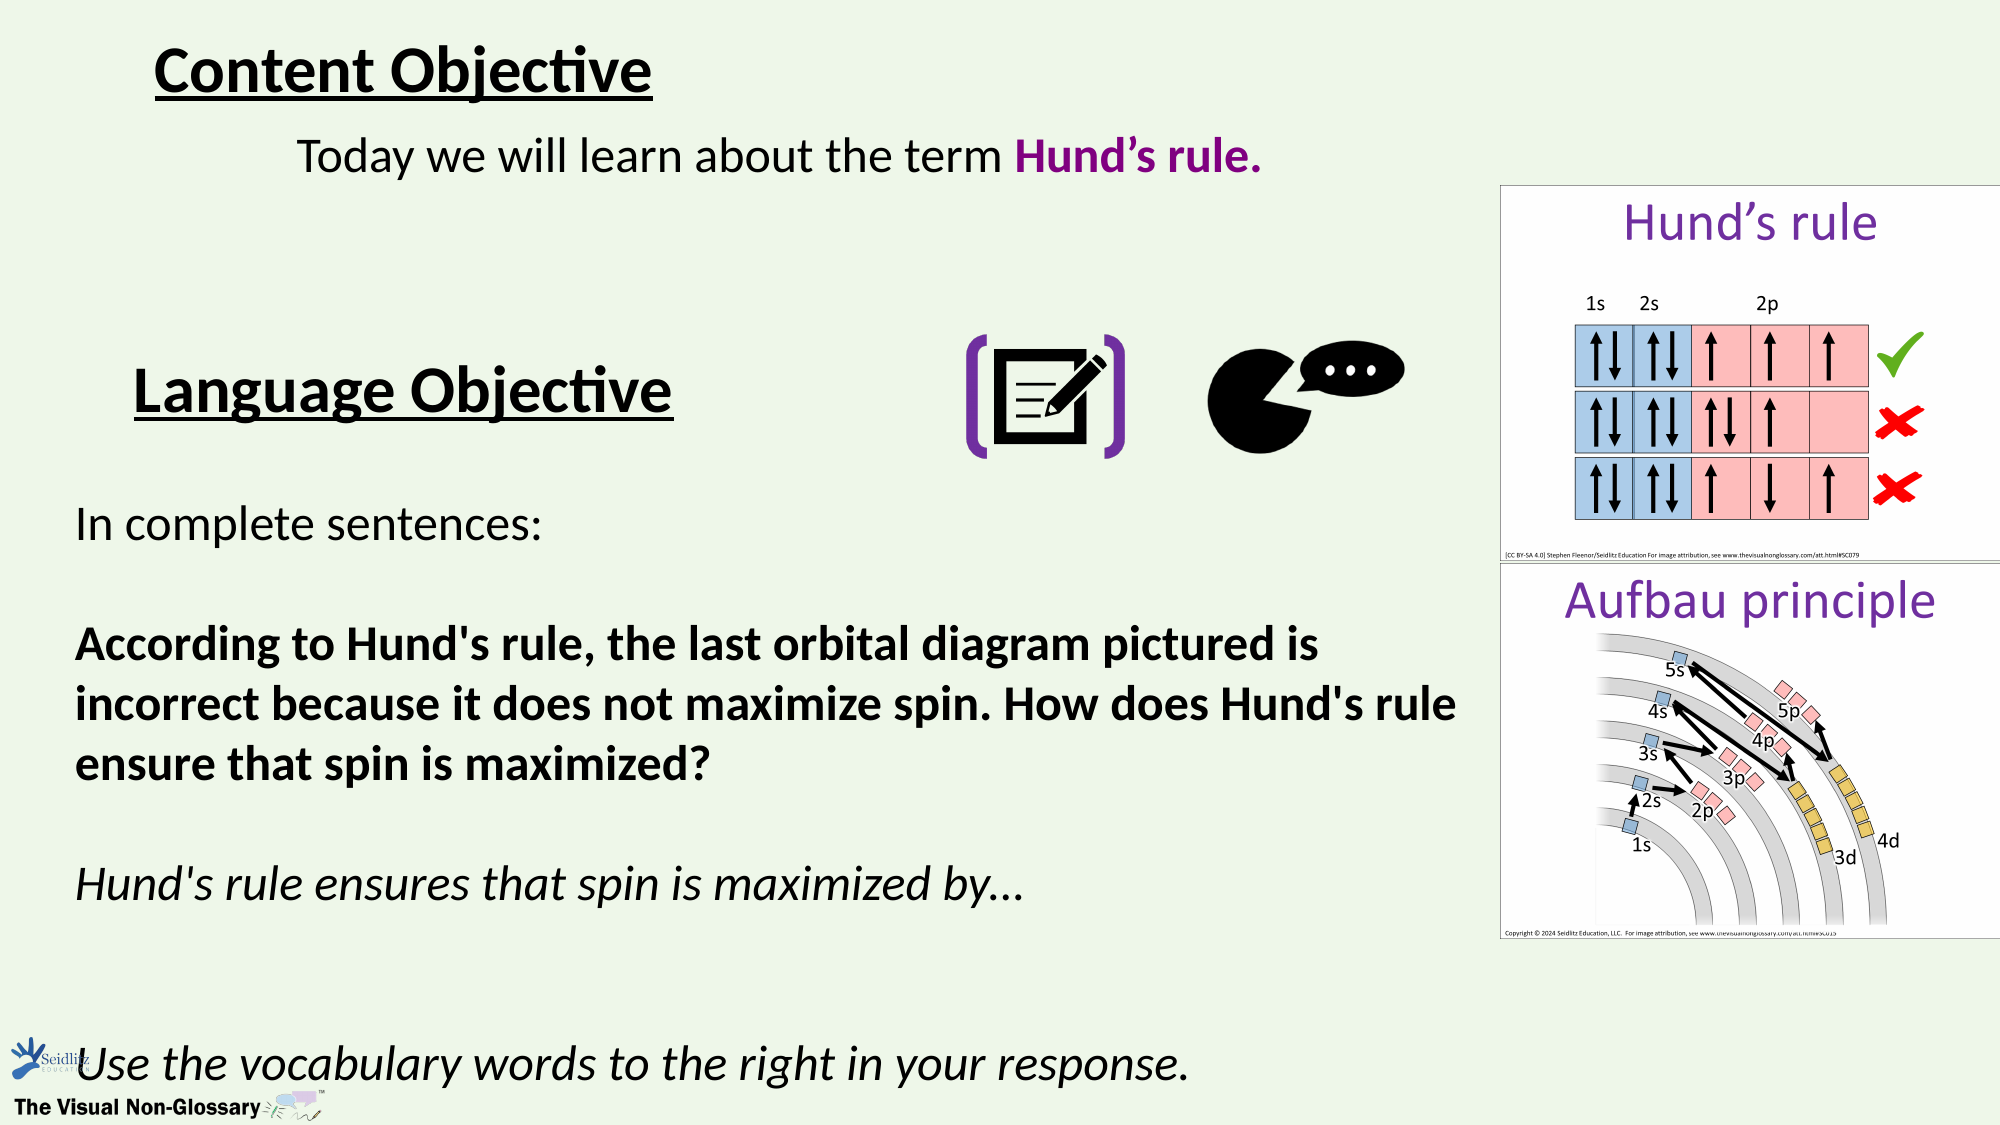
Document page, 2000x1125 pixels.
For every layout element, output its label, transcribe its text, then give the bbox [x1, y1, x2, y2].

picture [0, 1034, 328, 1125]
text_box Content Objective [139, 17, 669, 113]
text_box Language Objective [119, 338, 689, 434]
text_box Today we will learn about the term Hund’s rule. [281, 115, 1278, 191]
picture [1499, 563, 2000, 940]
picture [965, 334, 1126, 460]
picture [1207, 340, 1405, 454]
text_box In complete sentences: According to Hund's rule, the last orbital diagram pictured is incorrect because it does not maximize spin. How does Hund's rule ensure that spin is maximized? Hund's rule ensures that spin is maximized by... Use the vocabulary words to the right in your response. [59, 437, 1500, 1098]
picture [1499, 185, 2000, 562]
